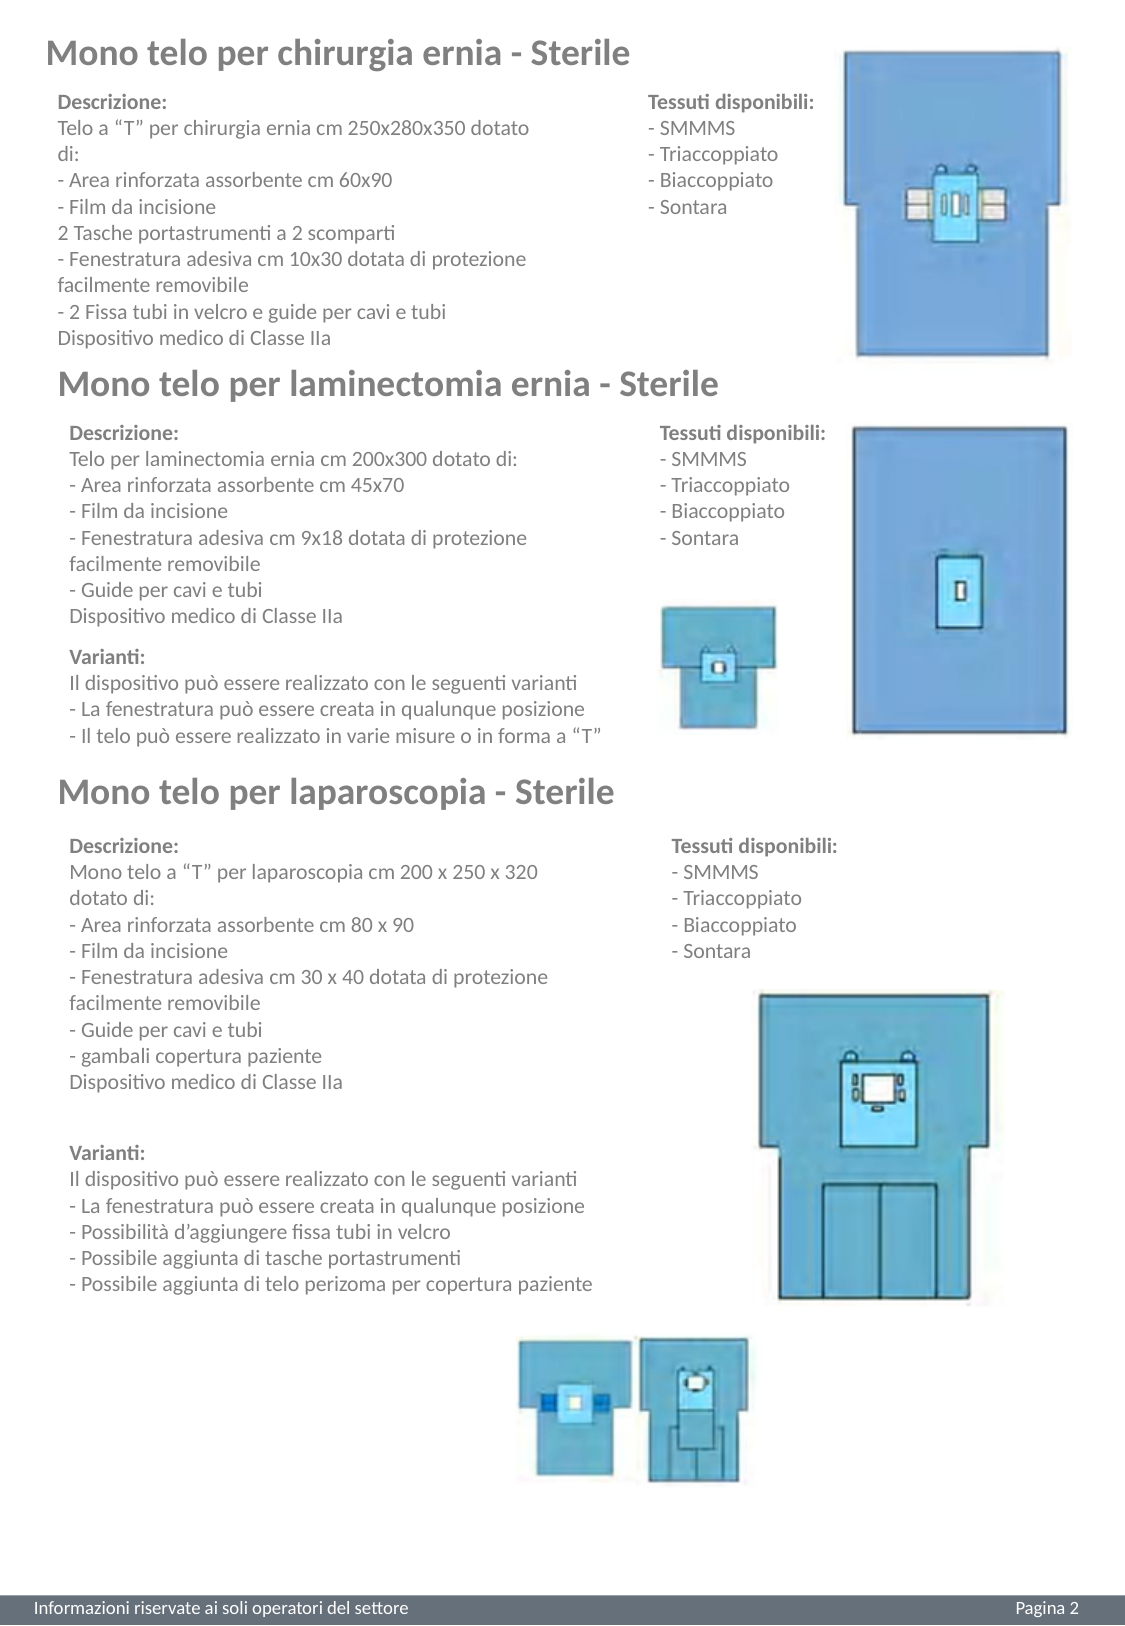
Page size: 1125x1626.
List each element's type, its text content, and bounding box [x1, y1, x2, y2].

text_box Varianti: Il dispositivo può essere realizzato con le seguenti varianti - La fenestratura può essere creata in qualunque posizione - Possibilità d’aggiungere fissa tubi in velcro - Possibile aggiunta di tasche portastrumenti - Possibile aggiunta di telo perizoma per copertura paziente [54, 1131, 705, 1304]
text_box Tessuti disponibili: - SMMMS - Triaccoppiato - Biaccoppiato - Sontara [645, 410, 915, 557]
picture [514, 1331, 763, 1489]
text_box Tessuti disponibili: - SMMMS - Triaccoppiato - Biaccoppiato - Sontara [656, 824, 1021, 971]
picture [845, 422, 1073, 741]
text_box Descrizione: Telo a “T” per chirurgia ernia cm 250x280x350 dotato di: - Area rinforzata assorbente cm 60x90 - Film da incisione 2 Tasche portastrumenti a 2 scomparti - Fenestratura adesiva cm 10x30 dotata di protezione facilmente removibile - 2 Fissa tubi in velcro e guide per cavi e tubi Dispositivo medico di Classe IIa [42, 80, 606, 351]
text_box Descrizione: Telo per laminectomia ernia cm 200x300 dotato di: - Area rinforzata assorbente cm 45x70 - Film da incisione - Fenestratura adesiva cm 9x18 dotata di protezione facilmente removibile - Guide per cavi e tubi Dispositivo medico di Classe IIa [54, 410, 618, 635]
text_box Descrizione: Mono telo a “T” per laparoscopia cm 200 x 250 x 320 dotato di: - Area rinforzata assorbente cm 80 x 90 - Film da incisione - Fenestratura adesiva cm 30 x 40 dotata di protezione facilmente removibile - Guide per cavi e tubi - gambali copertura paziente Dispositivo medico di Classe IIa [54, 824, 618, 1102]
text_box Mono telo per chirurgia ernia - Sterile [30, 21, 941, 81]
text_box Tessuti disponibili: - SMMMS - Triaccoppiato - Biaccoppiato - Sontara [633, 80, 828, 226]
text_box Mono telo per laparoscopia - Sterile [42, 759, 844, 820]
picture [751, 989, 1005, 1308]
picture [833, 44, 1072, 373]
text_box Informazioni riservate ai soli operatori del settore Pagina 2 [0, 1595, 1125, 1625]
picture [656, 599, 778, 735]
text_box Varianti: Il dispositivo può essere realizzato con le seguenti varianti - La fenestratura può essere creata in qualunque posizione - Il telo può essere realizzato in varie misure o in forma a “T” [54, 635, 646, 755]
text_box Mono telo per laminectomia ernia - Sterile [42, 351, 823, 412]
